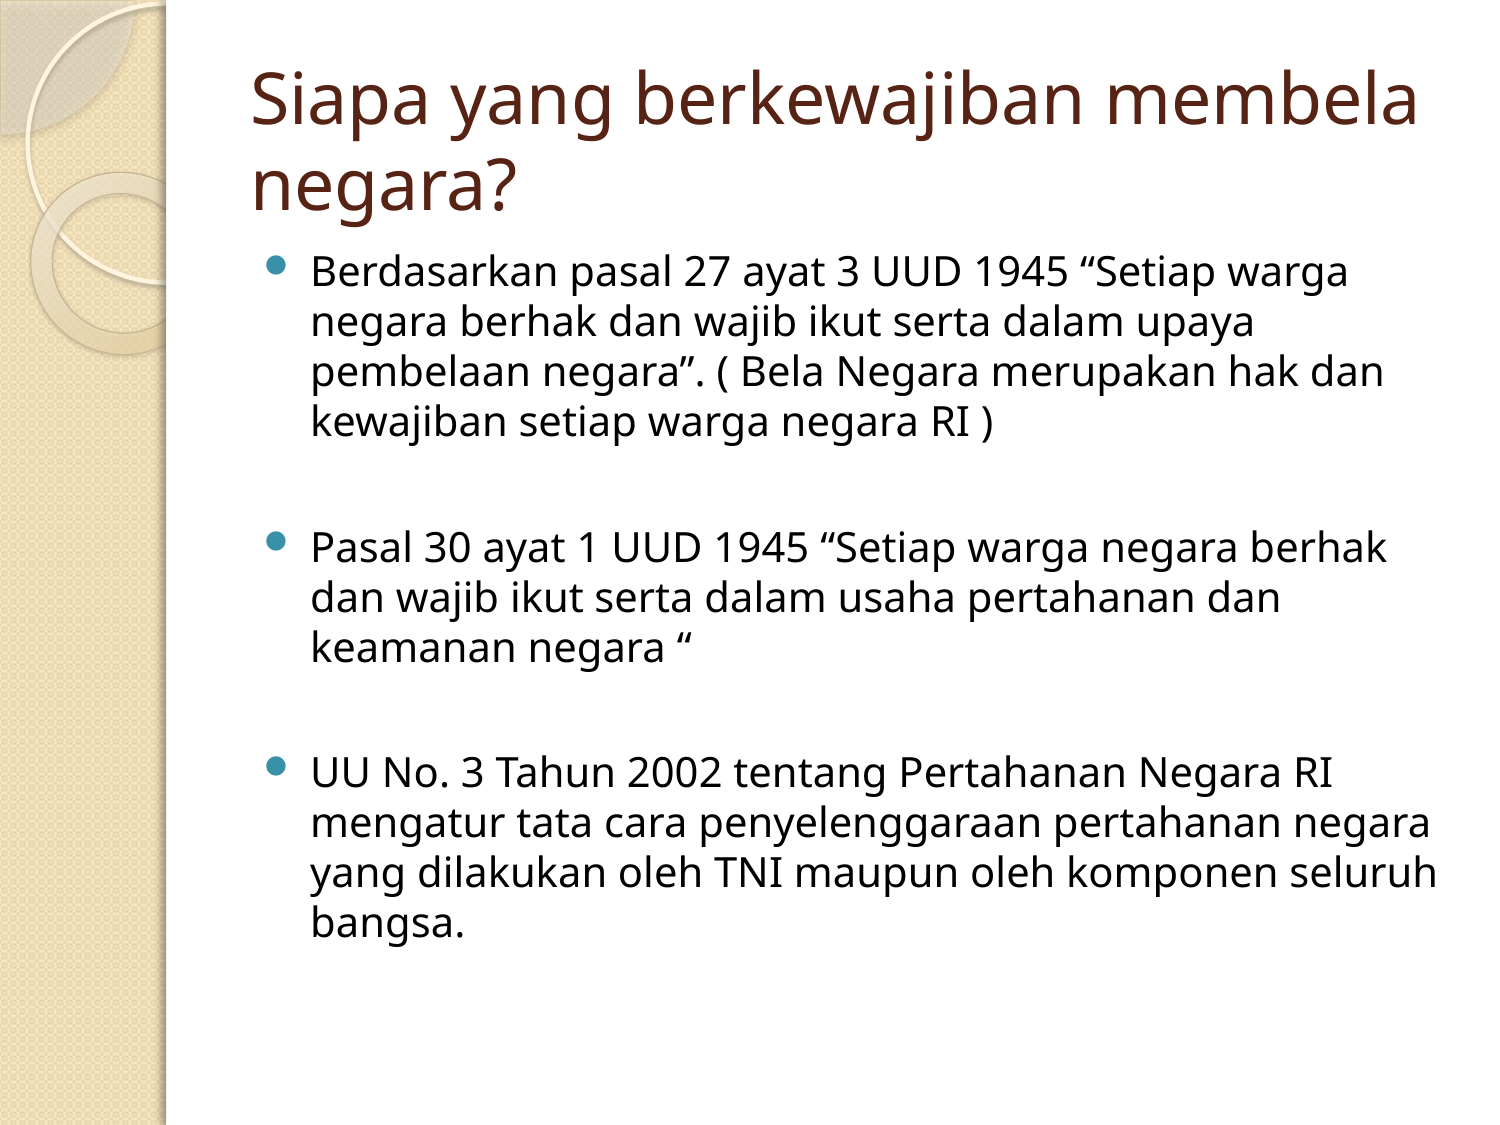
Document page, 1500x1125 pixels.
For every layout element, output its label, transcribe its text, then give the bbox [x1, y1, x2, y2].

title Siapa yang berkewajiban membela negara? [235, 45, 1466, 233]
list Berdasarkan pasal 27 ayat 3 UUD 1945 “Setiap warga negara berhak dan wajib ikut serta dalam upaya pembelaan negara”. ( Bela Negara merupakan hak dan kewajiban setiap warga negara RI ) Pasal 30 ayat 1 UUD 1945 “Setiap warga negara berhak dan wajib ikut serta dalam usaha pertahanan dan keamanan negara “ UU No. 3 Tahun 2002 tentang Pertahanan Negara RI mengatur tata cara penyelenggaraan pertahanan negara yang dilakukan oleh TNI maupun oleh komponen seluruh bangsa. [235, 237, 1466, 1025]
